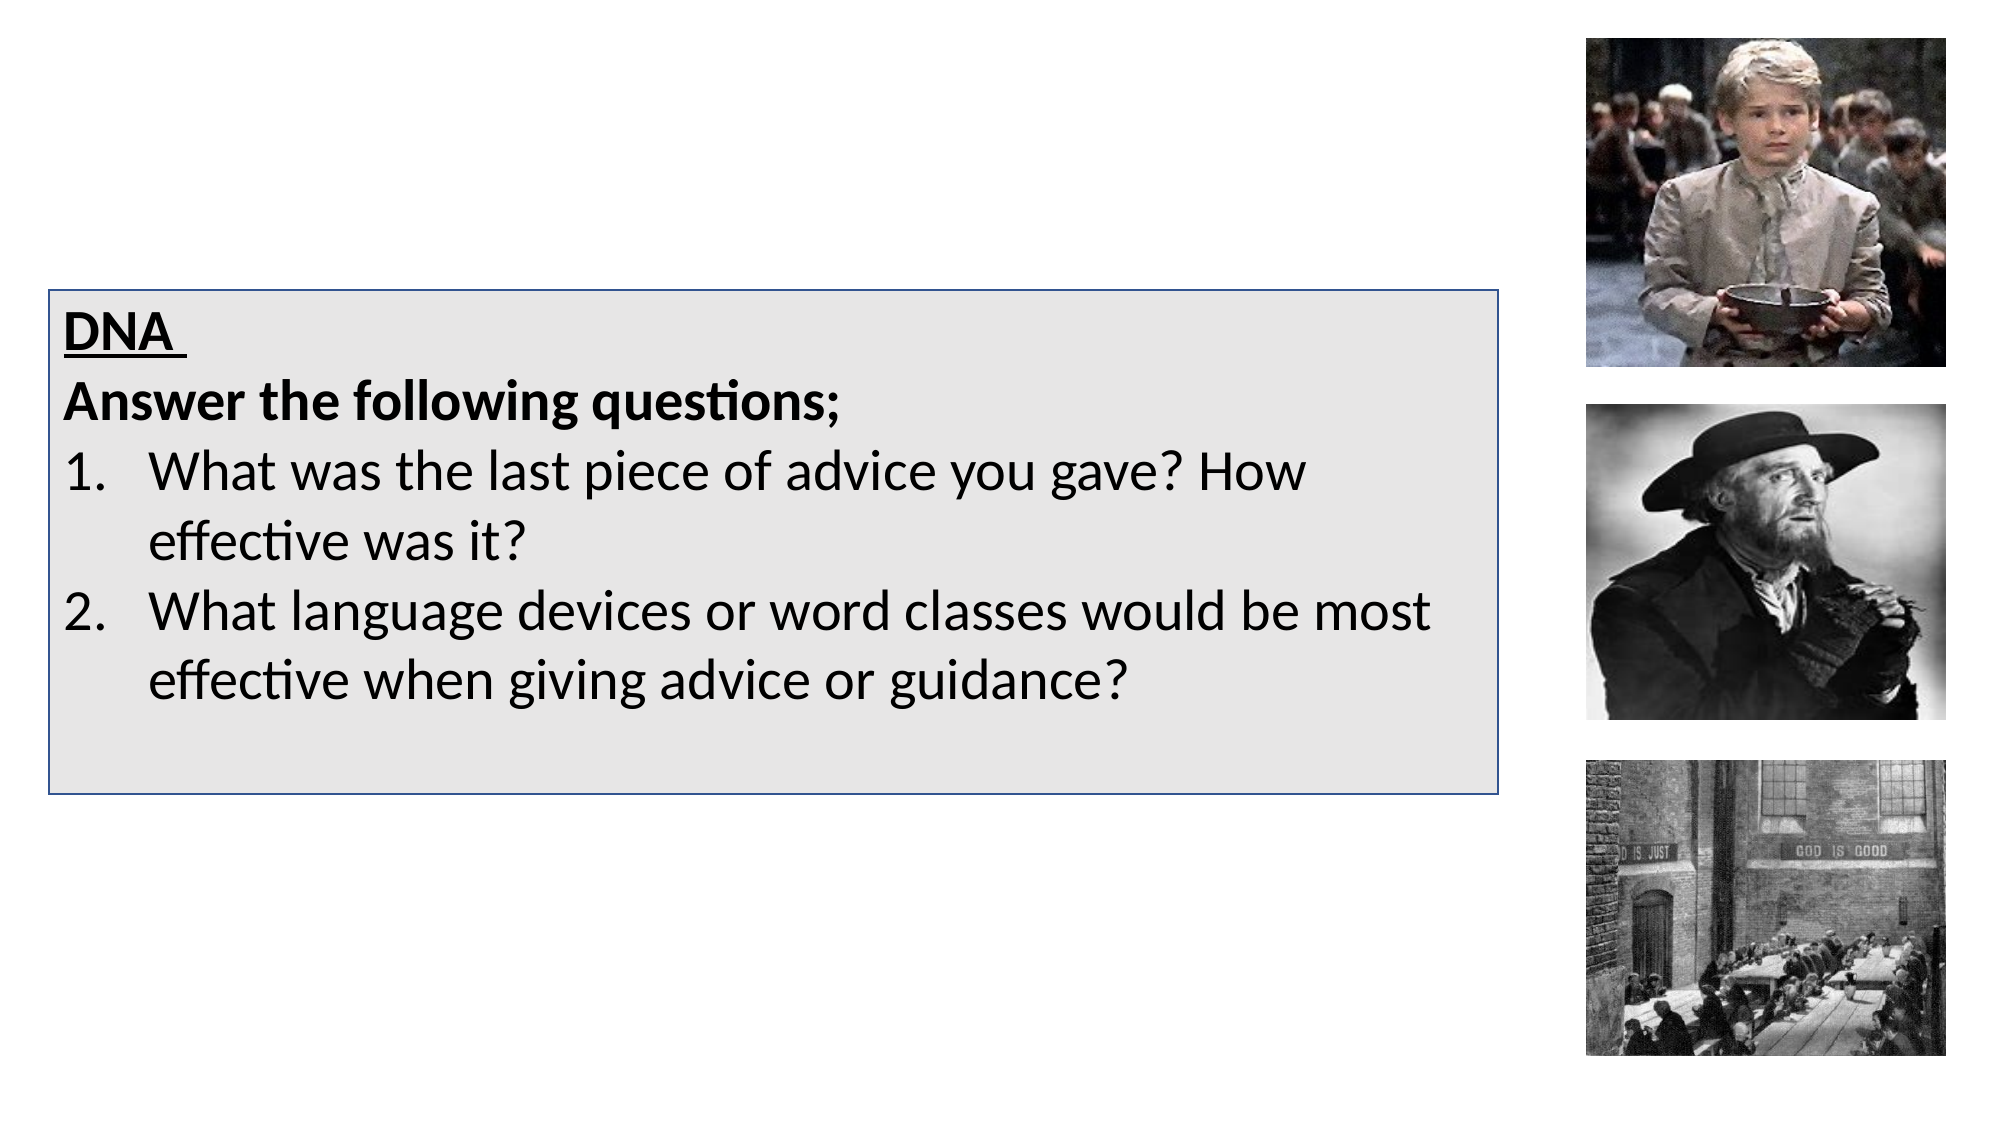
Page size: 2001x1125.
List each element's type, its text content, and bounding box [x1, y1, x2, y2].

picture [1586, 760, 1946, 1057]
picture [1586, 404, 1946, 720]
text_box DNA Answer the following questions; What was the last piece of advice you gave? How effective was it? What language devices or word classes would be most effective when giving advice or guidance? [48, 289, 1499, 795]
picture [1586, 38, 1946, 367]
